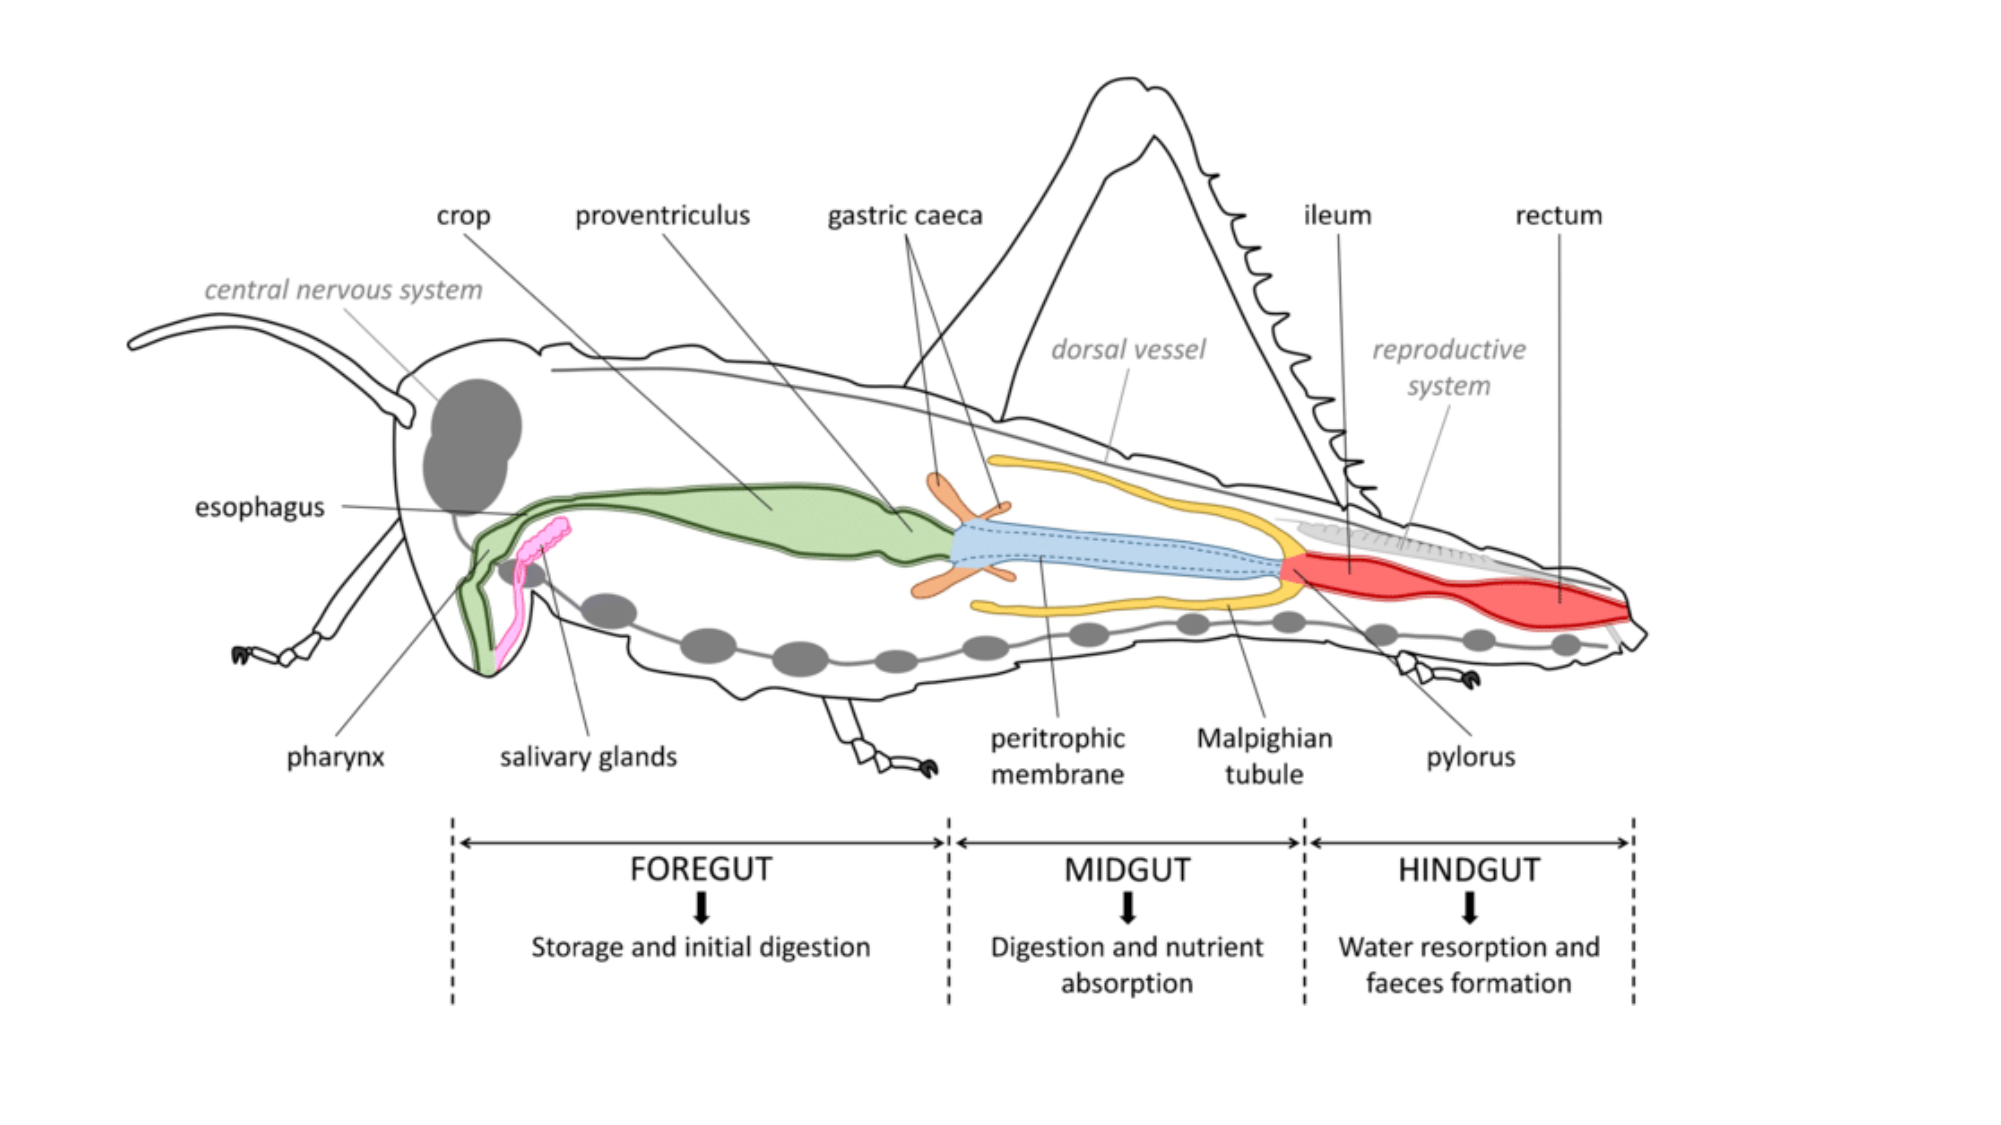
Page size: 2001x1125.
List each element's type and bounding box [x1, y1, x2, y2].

picture [126, 76, 1650, 1006]
